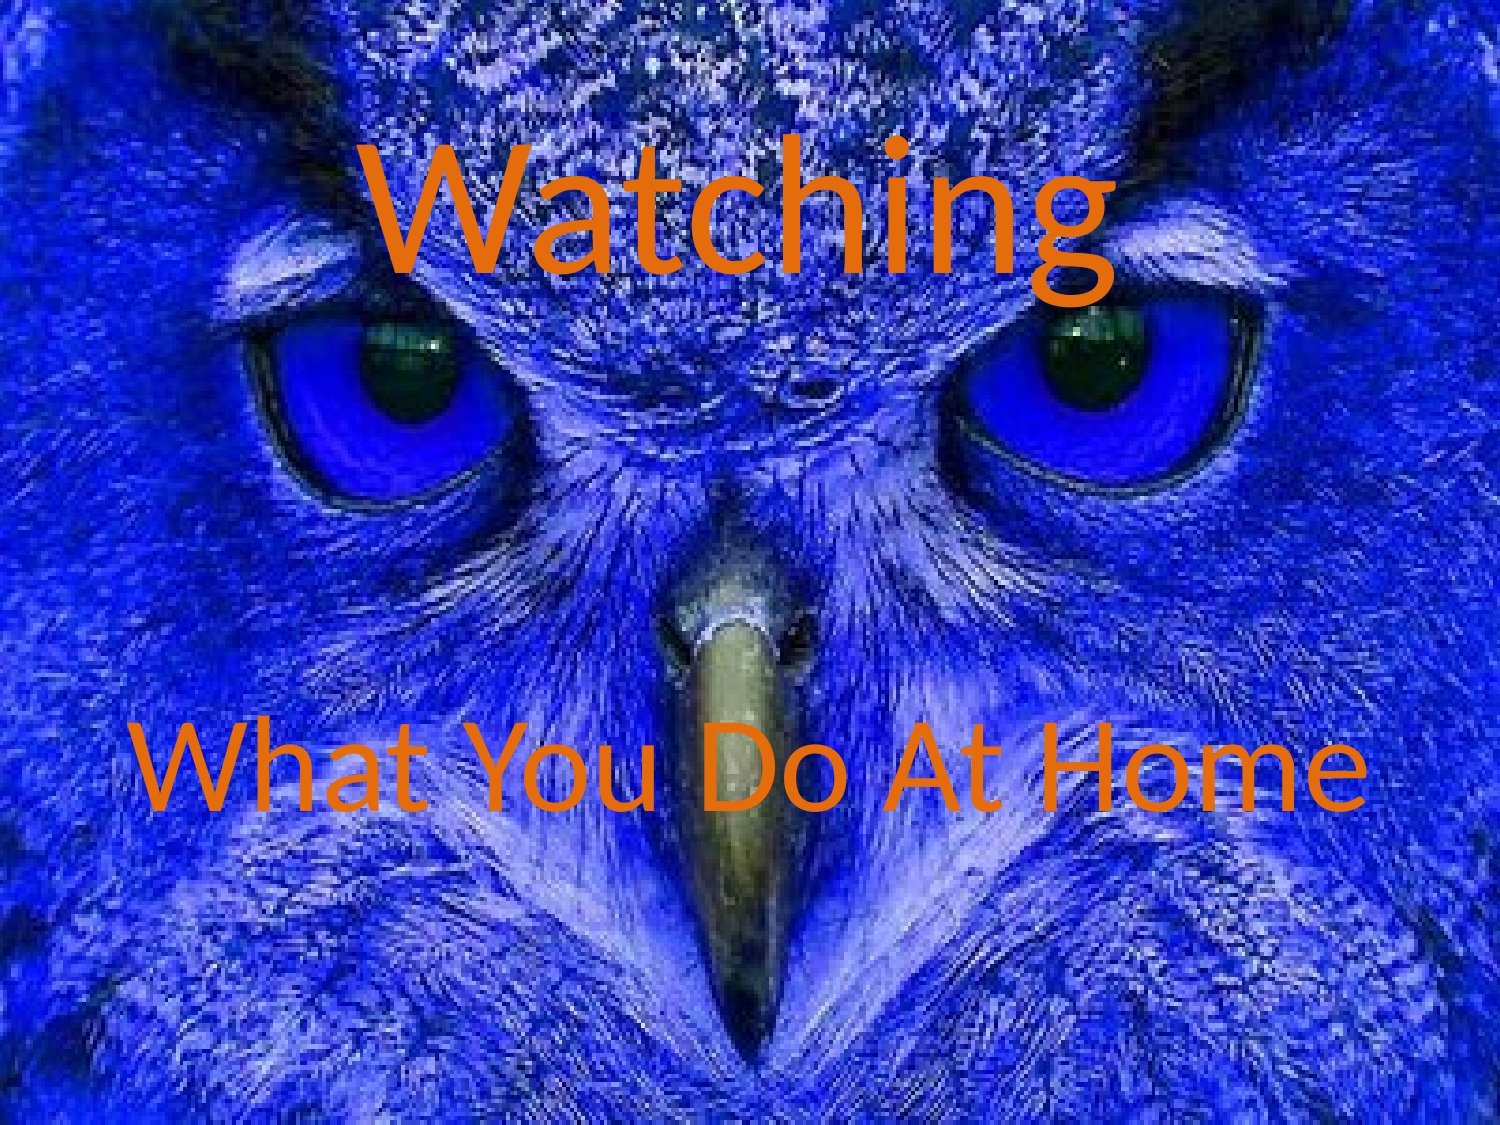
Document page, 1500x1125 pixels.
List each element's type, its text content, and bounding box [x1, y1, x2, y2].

picture [0, 0, 1500, 1125]
title What You Do At Home [74, 662, 1426, 851]
text_box Watching [62, 37, 1413, 350]
